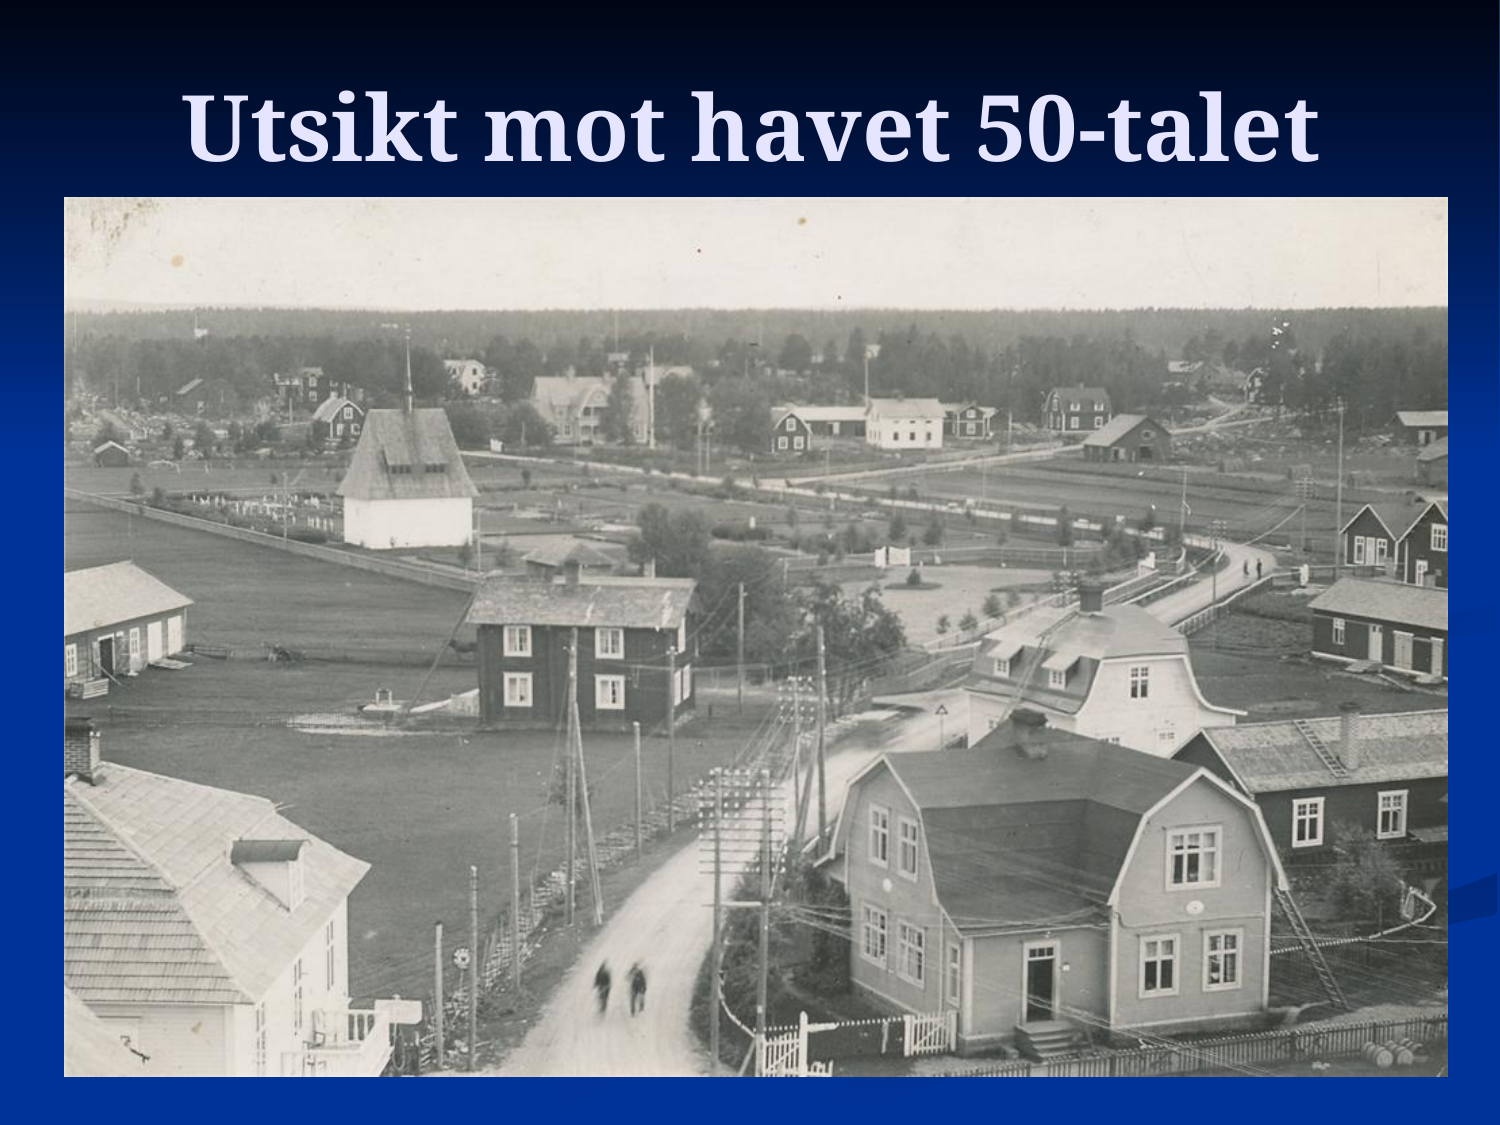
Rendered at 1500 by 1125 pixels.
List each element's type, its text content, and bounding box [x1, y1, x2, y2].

title Utsikt mot havet 50-talet [76, 31, 1427, 197]
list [64, 197, 1448, 1078]
